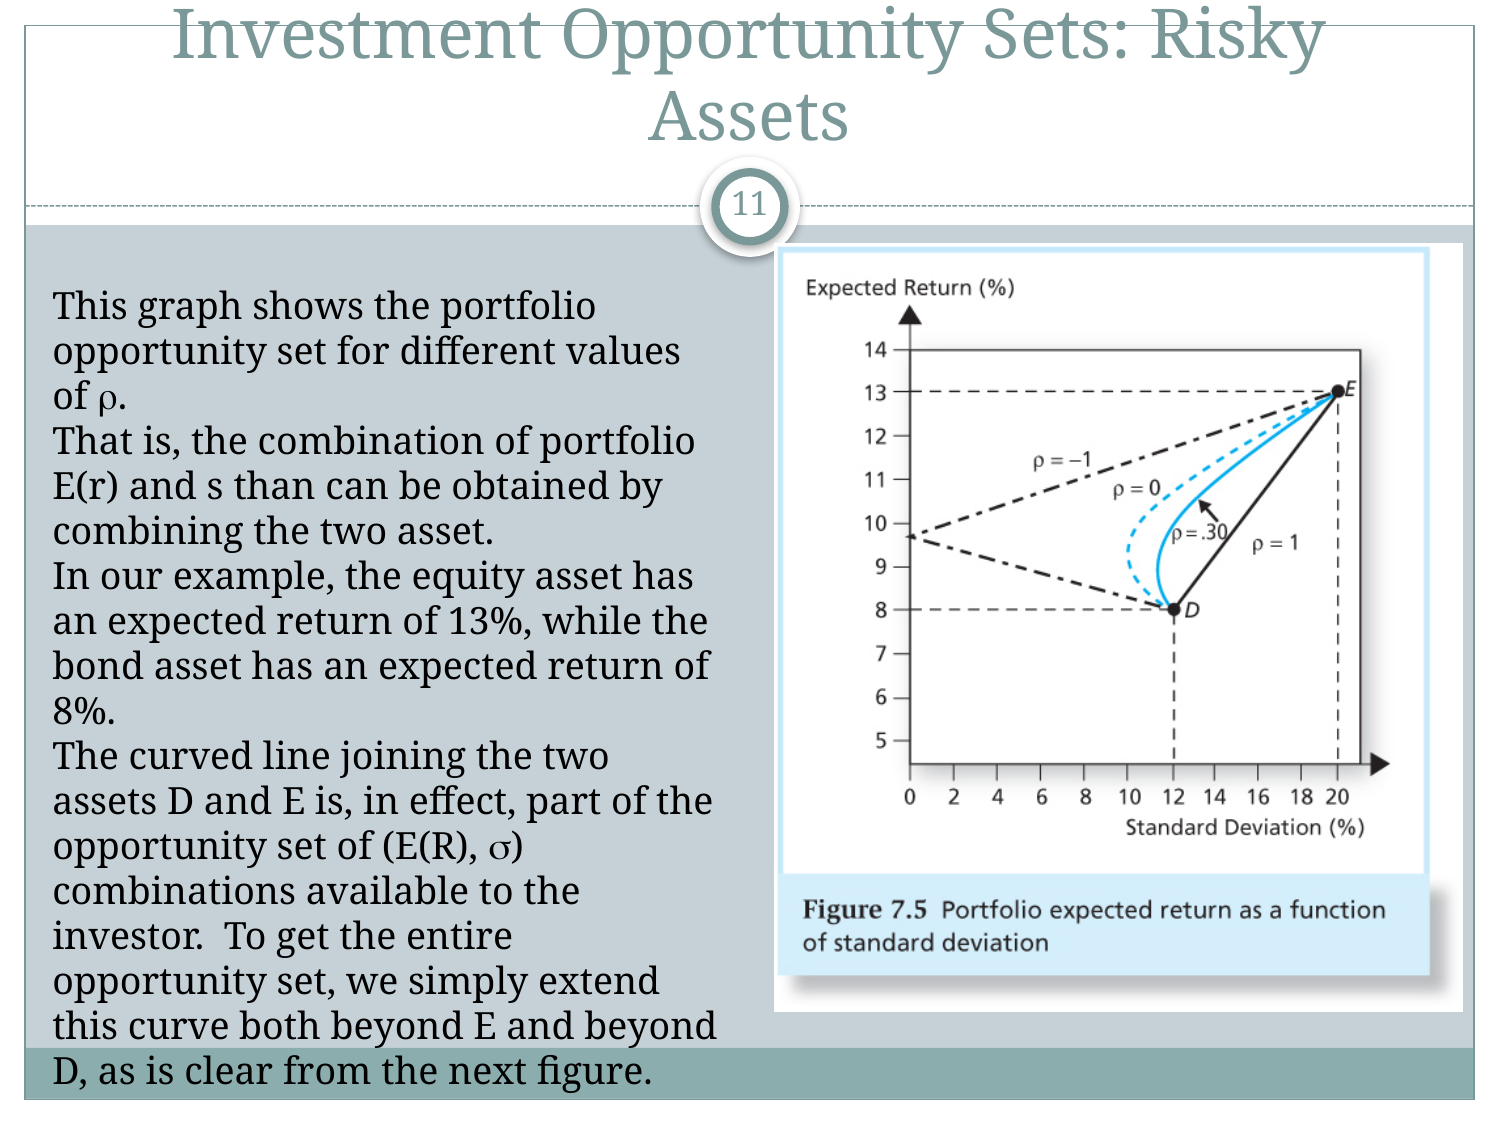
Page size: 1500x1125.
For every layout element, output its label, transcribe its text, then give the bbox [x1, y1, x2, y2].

slide_number 11 [712, 168, 788, 241]
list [774, 243, 1463, 1012]
title Investment Opportunity Sets: Risky Assets [49, 37, 1450, 162]
text_box This graph shows the portfolio opportunity set for different values of r. That is, the combination of portfolio E(r) and s than can be obtained by combining the two asset. In our example, the equity asset has an expected return of 13%, while the bond asset has an expected return of 8%. The curved line joining the two assets D and E is, in effect, part of the opportunity set of (E(R), s) combinations available to the investor. To get the entire opportunity set, we simply extend this curve both beyond E and beyond D, as is clear from the next figure. [37, 274, 738, 1100]
